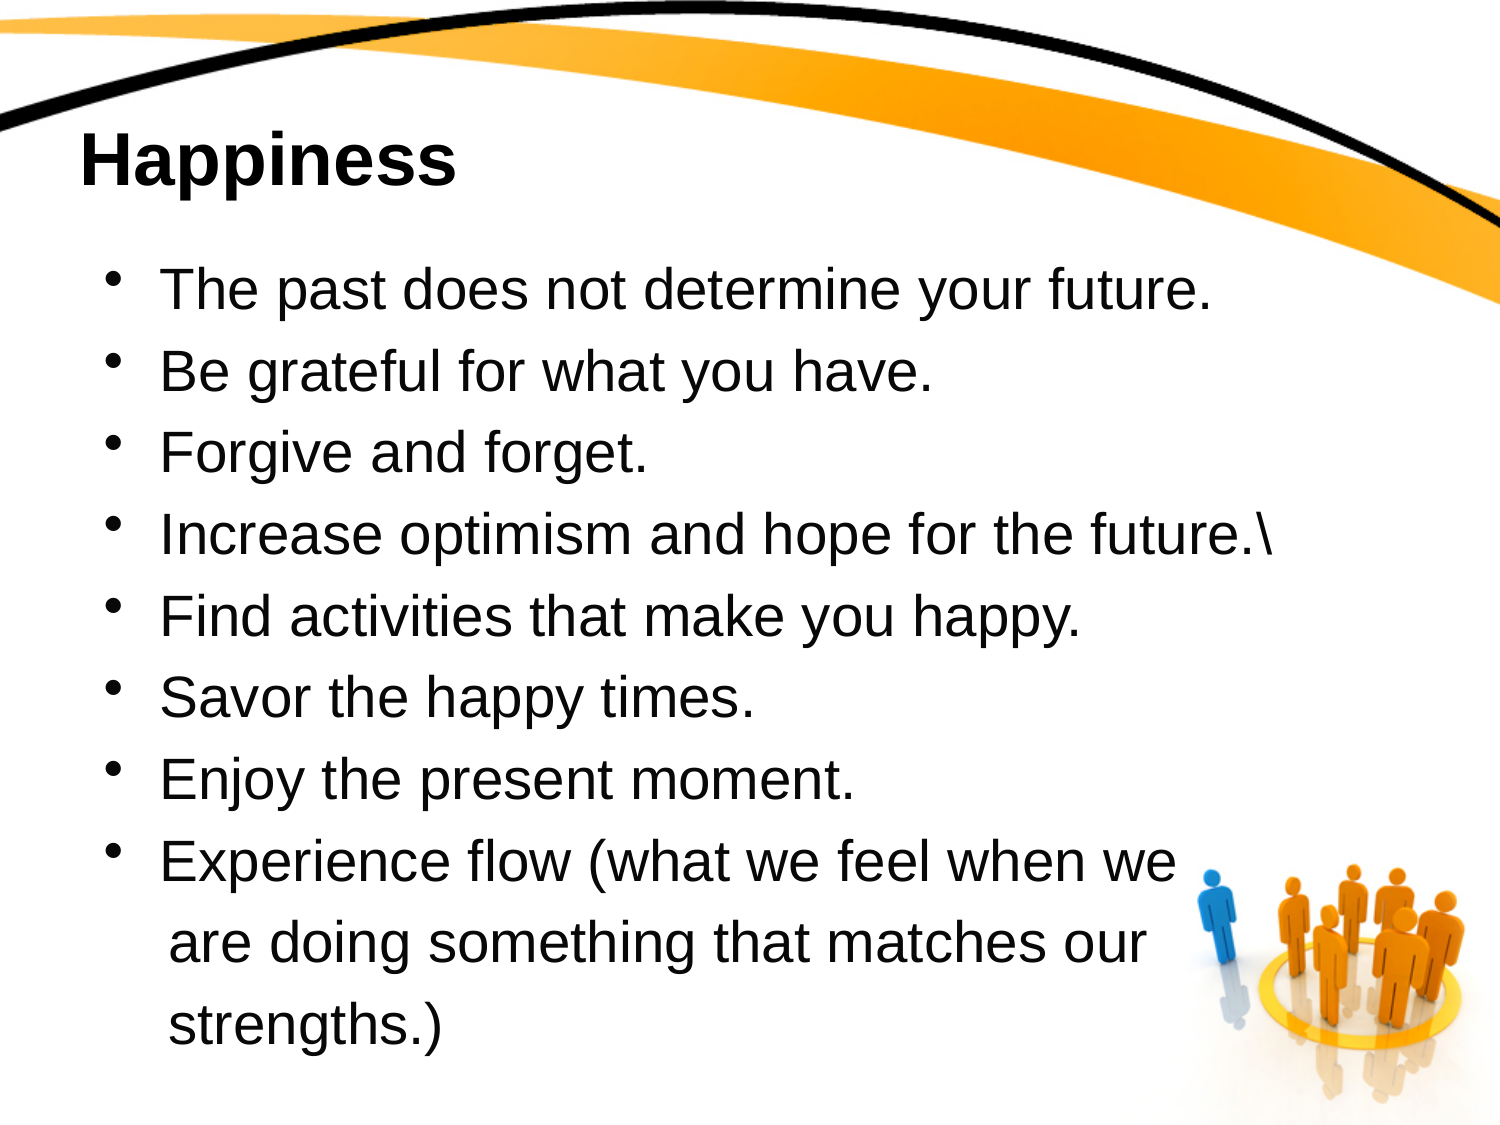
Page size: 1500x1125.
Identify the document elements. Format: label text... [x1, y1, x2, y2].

list The past does not determine your future. Be grateful for what you have. Forgive and forget. Increase optimism and hope for the future.\ Find activities that make you happy. Savor the happy times. Enjoy the present moment. Experience flow (what we feel when we are doing something that matches our strengths.) [88, 243, 1306, 1082]
picture [0, 0, 1500, 1125]
title Happiness [64, 113, 1282, 197]
